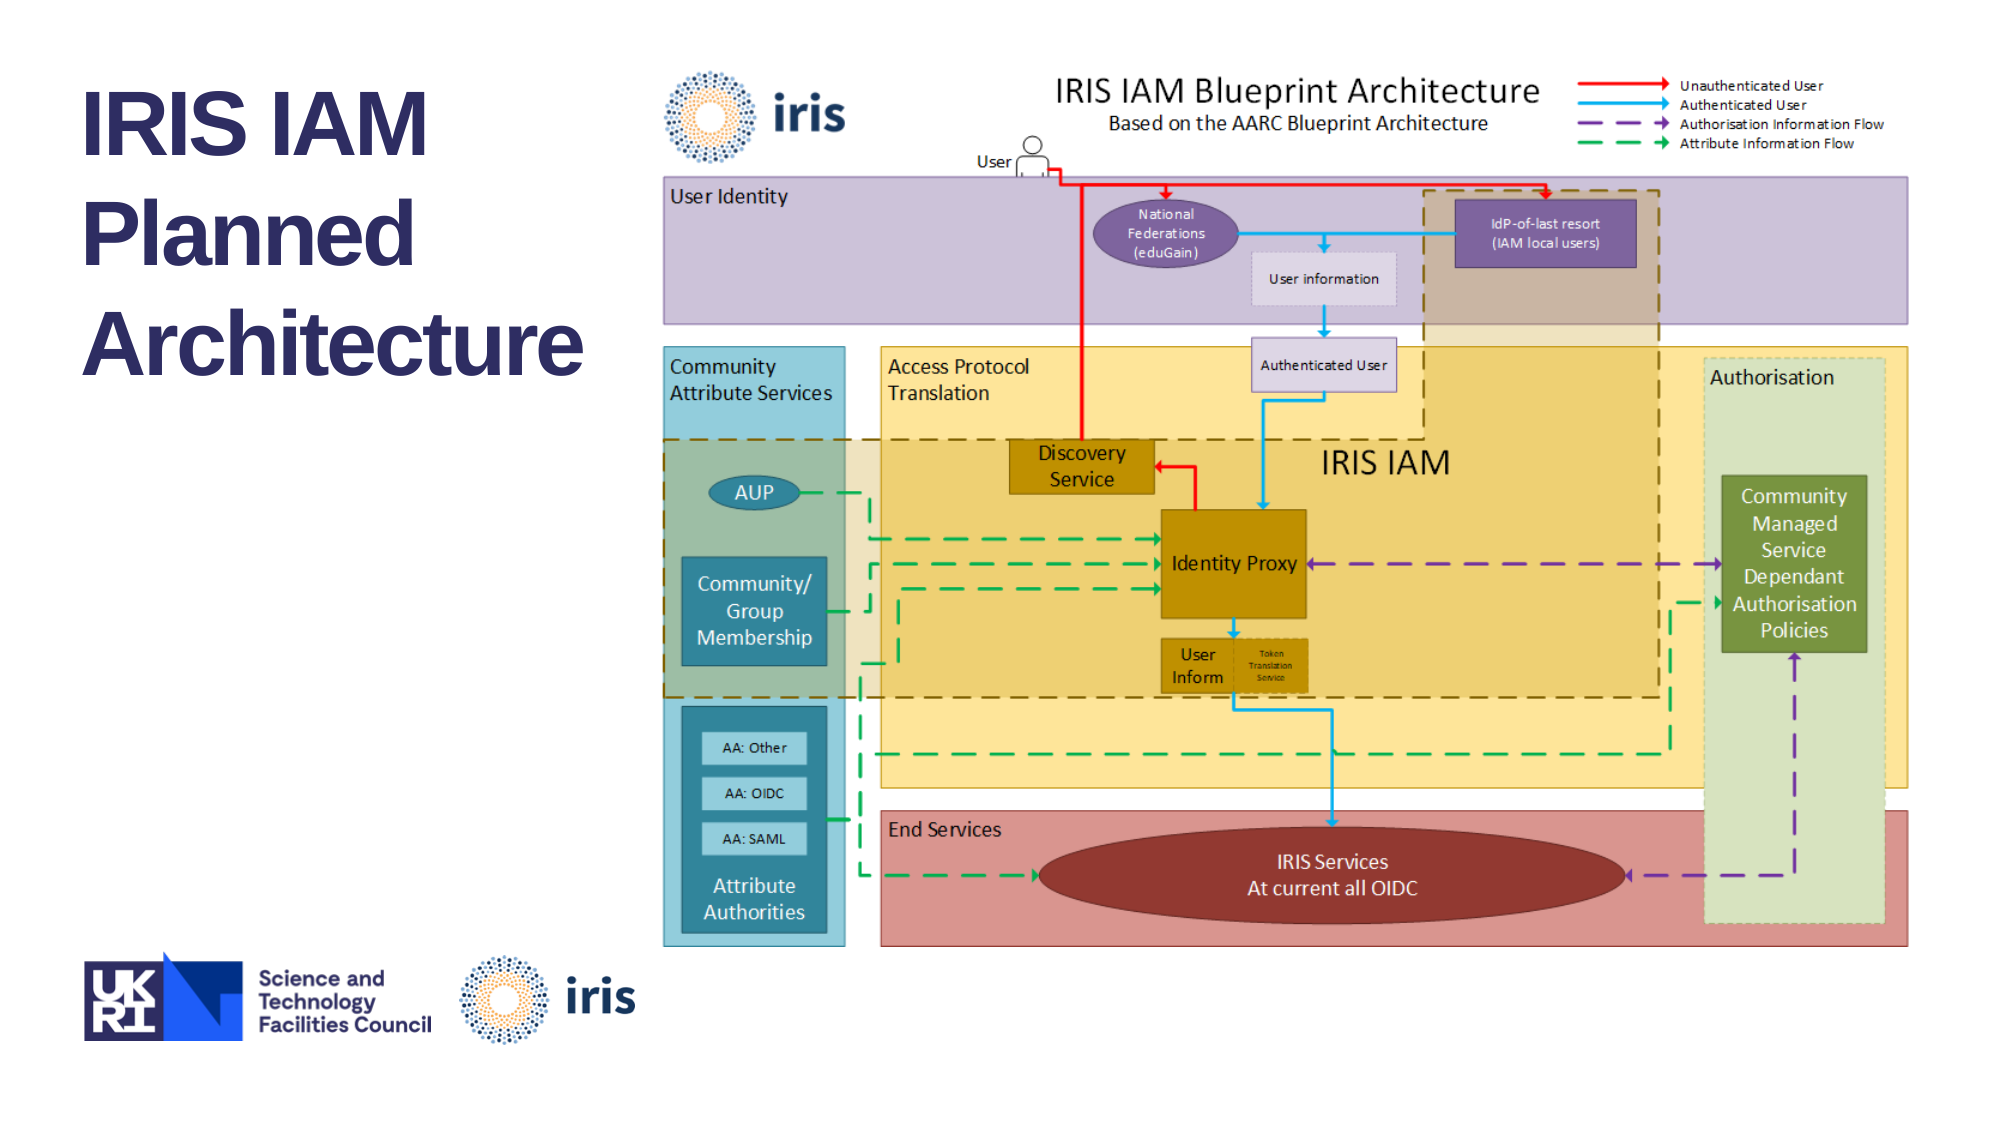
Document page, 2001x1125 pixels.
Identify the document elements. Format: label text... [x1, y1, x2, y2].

text_box IRIS IAM Planned Architecture [66, 56, 639, 402]
picture [459, 955, 635, 1045]
picture [84, 951, 431, 1041]
picture [658, 56, 1909, 947]
